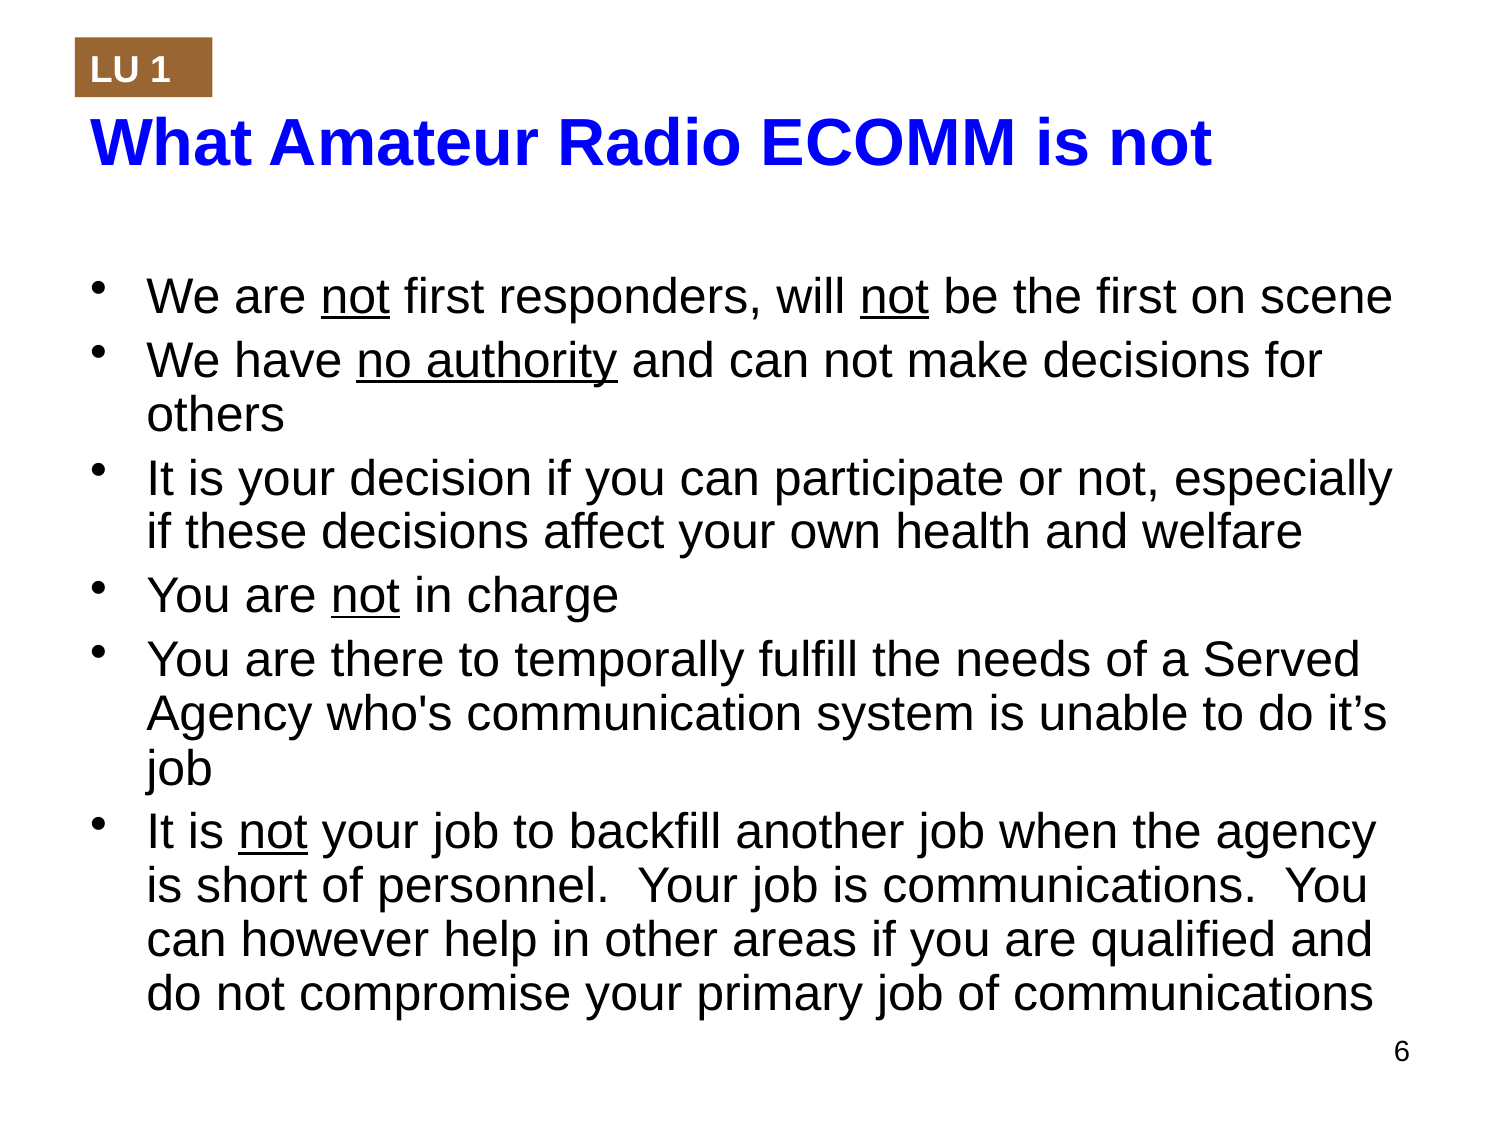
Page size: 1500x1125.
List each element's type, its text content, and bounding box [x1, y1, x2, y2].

title What Amateur Radio ECOMM is not [74, 44, 1426, 233]
list We are not first responders, will not be the first on scene We have no authority and can not make decisions for others It is your decision if you can participate or not, especially if these decisions affect your own health and welfare You are not in charge You are there to temporally fulfill the needs of a Served Agency who's communication system is unable to do it’s job It is not your job to backfill another job when the agency is short of personnel. Your job is communications. You can however help in other areas if you are qualified and do not compromise your primary job of communications [74, 262, 1426, 1051]
slide_number 6 [1074, 1051, 1426, 1103]
text_box LU 1 [74, 37, 213, 98]
